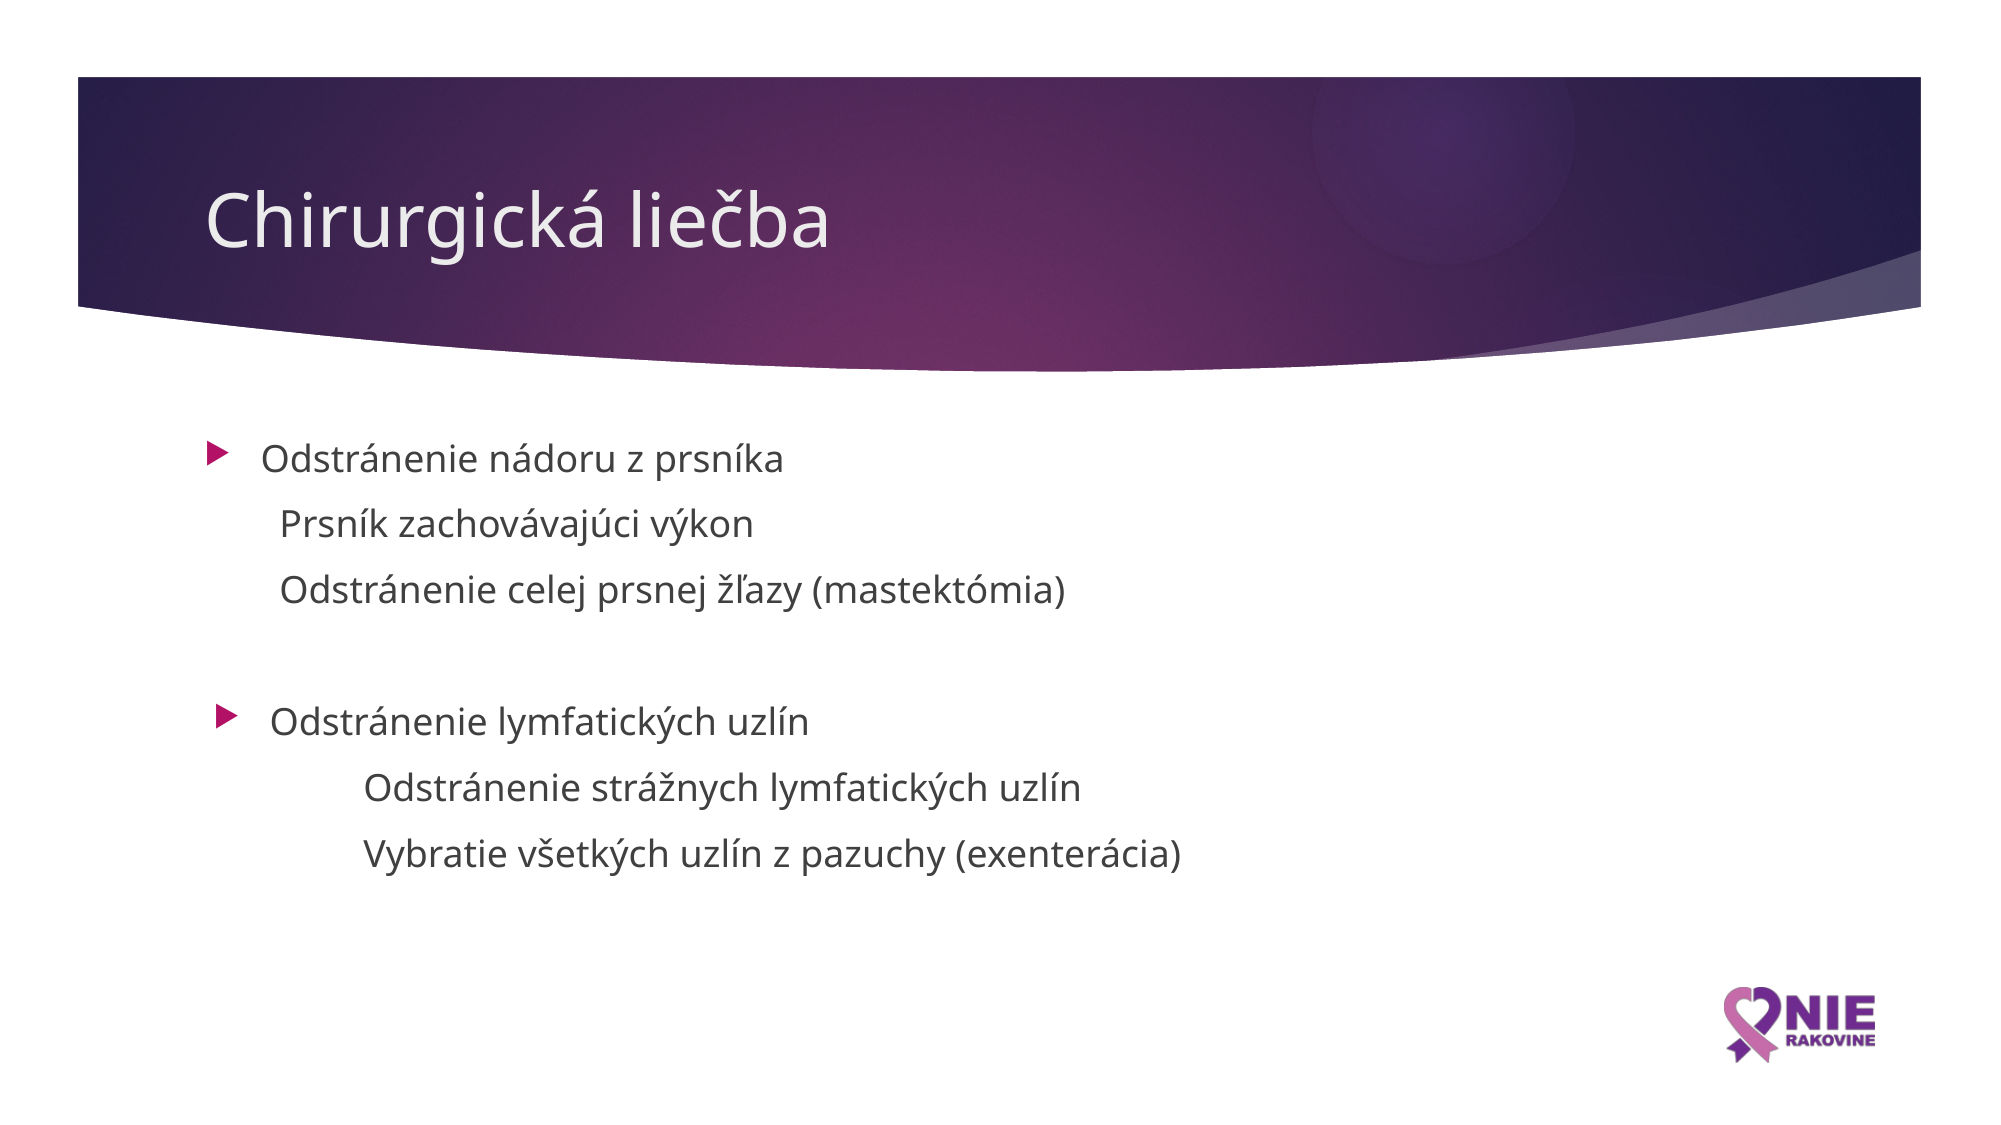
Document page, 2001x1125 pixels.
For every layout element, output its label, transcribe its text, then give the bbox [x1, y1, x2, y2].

picture [1724, 987, 1875, 1063]
title Chirurgická liečba [189, 159, 1627, 276]
list Odstránenie nádoru z prsníka Prsník zachovávajúci výkon Odstránenie celej prsnej žľazy (mastektómia) Odstránenie lymfatických uzlín Odstránenie strážnych lymfatických uzlín Vybratie všetkých uzlín z pazuchy (exenterácia) [189, 427, 1638, 988]
